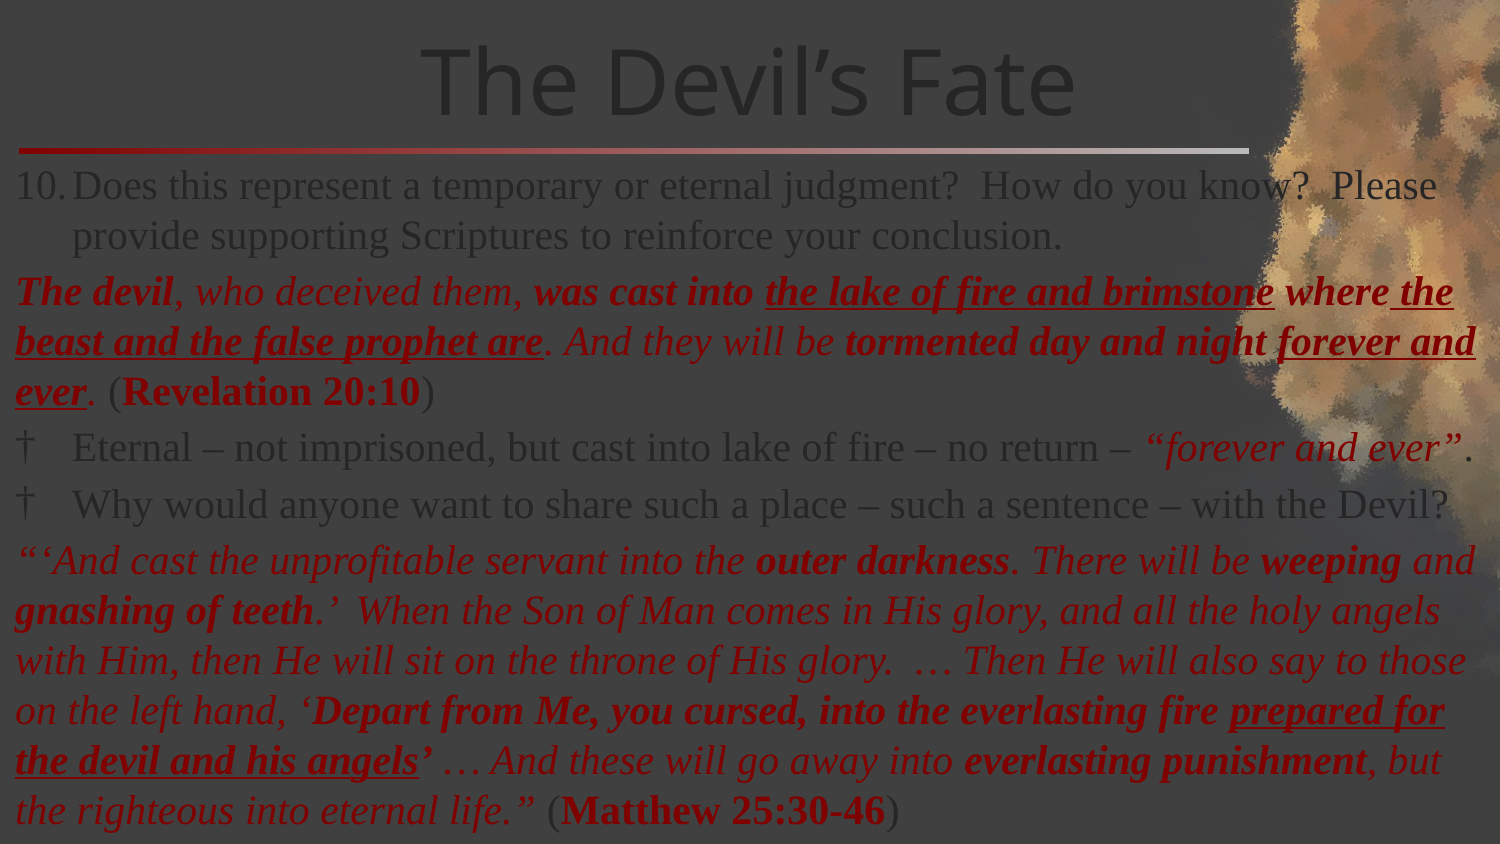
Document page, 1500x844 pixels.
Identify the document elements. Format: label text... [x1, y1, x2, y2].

list Does this represent a temporary or eternal judgment? How do you know? Please provide supporting Scriptures to reinforce your conclusion. The devil, who deceived them, was cast into the lake of fire and brimstone where the beast and the false prophet are. And they will be tormented day and night forever and ever. (Revelation 20:10) Eternal – not imprisoned, but cast into lake of fire – no return – “forever and ever”. Why would anyone want to share such a place – such a sentence – with the Devil? “‘And cast the unprofitable servant into the outer darkness. There will be weeping and gnashing of teeth.’ When the Son of Man comes in His glory, and all the holy angels with Him, then He will sit on the throne of His glory. … Then He will also say to those on the left hand, ‘Depart from Me, you cursed, into the everlasting fire prepared for the devil and his angels’ … And these will go away into everlasting punishment, but the righteous into eternal life.” (Matthew 25:30-46) [7, 150, 1493, 830]
title The Devil’s Fate [7, 7, 1493, 150]
